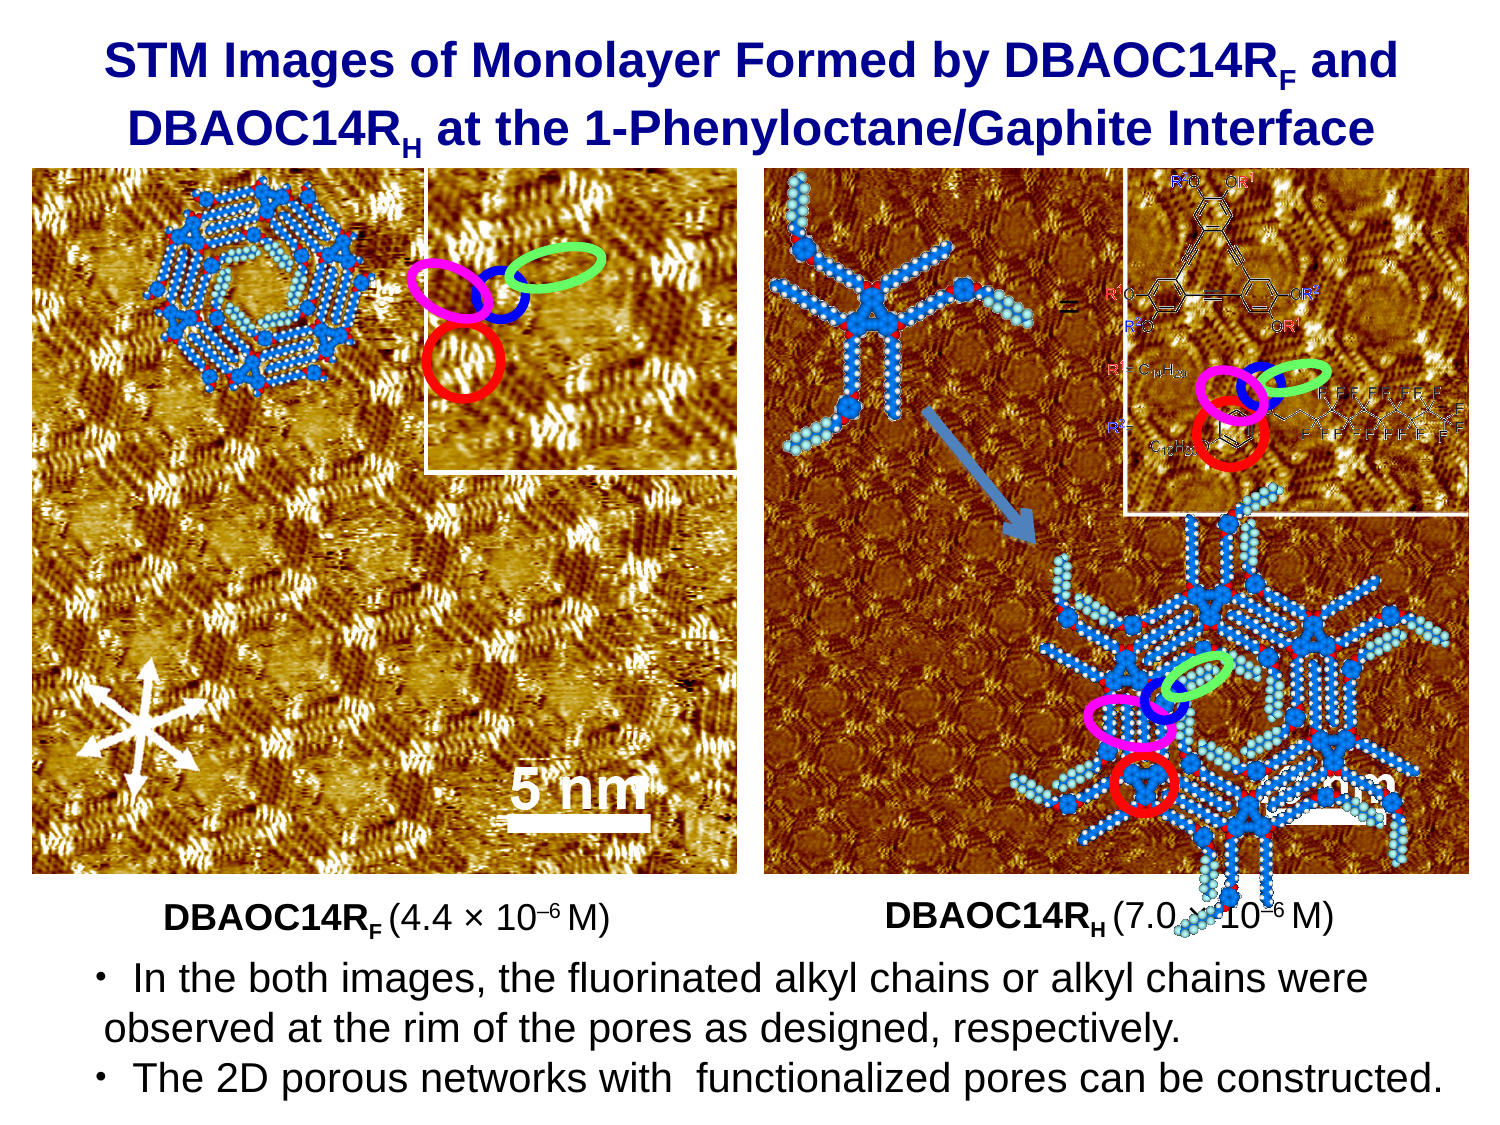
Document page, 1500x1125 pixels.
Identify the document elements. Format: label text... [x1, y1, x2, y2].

picture [764, 165, 1500, 945]
picture [32, 168, 738, 874]
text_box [924, 408, 1037, 545]
text_box ・In the both images, the fluorinated alkyl chains or alkyl chains were observed at the rim of the pores as designed, respectively. ・The 2D porous networks with functionalized pores can be constructed. [65, 943, 1469, 1125]
text_box DBAOC14RH (7.0 × 10–6 M) [699, 883, 996, 943]
text_box DBAOC14RF (4.4 × 10–6 M) [0, 885, 699, 952]
text_box STM Images of Monolayer Formed by DBAOC14RF and DBAOC14RH at the 1-Phenyloctane/Gaphite Interface [65, 20, 1438, 172]
